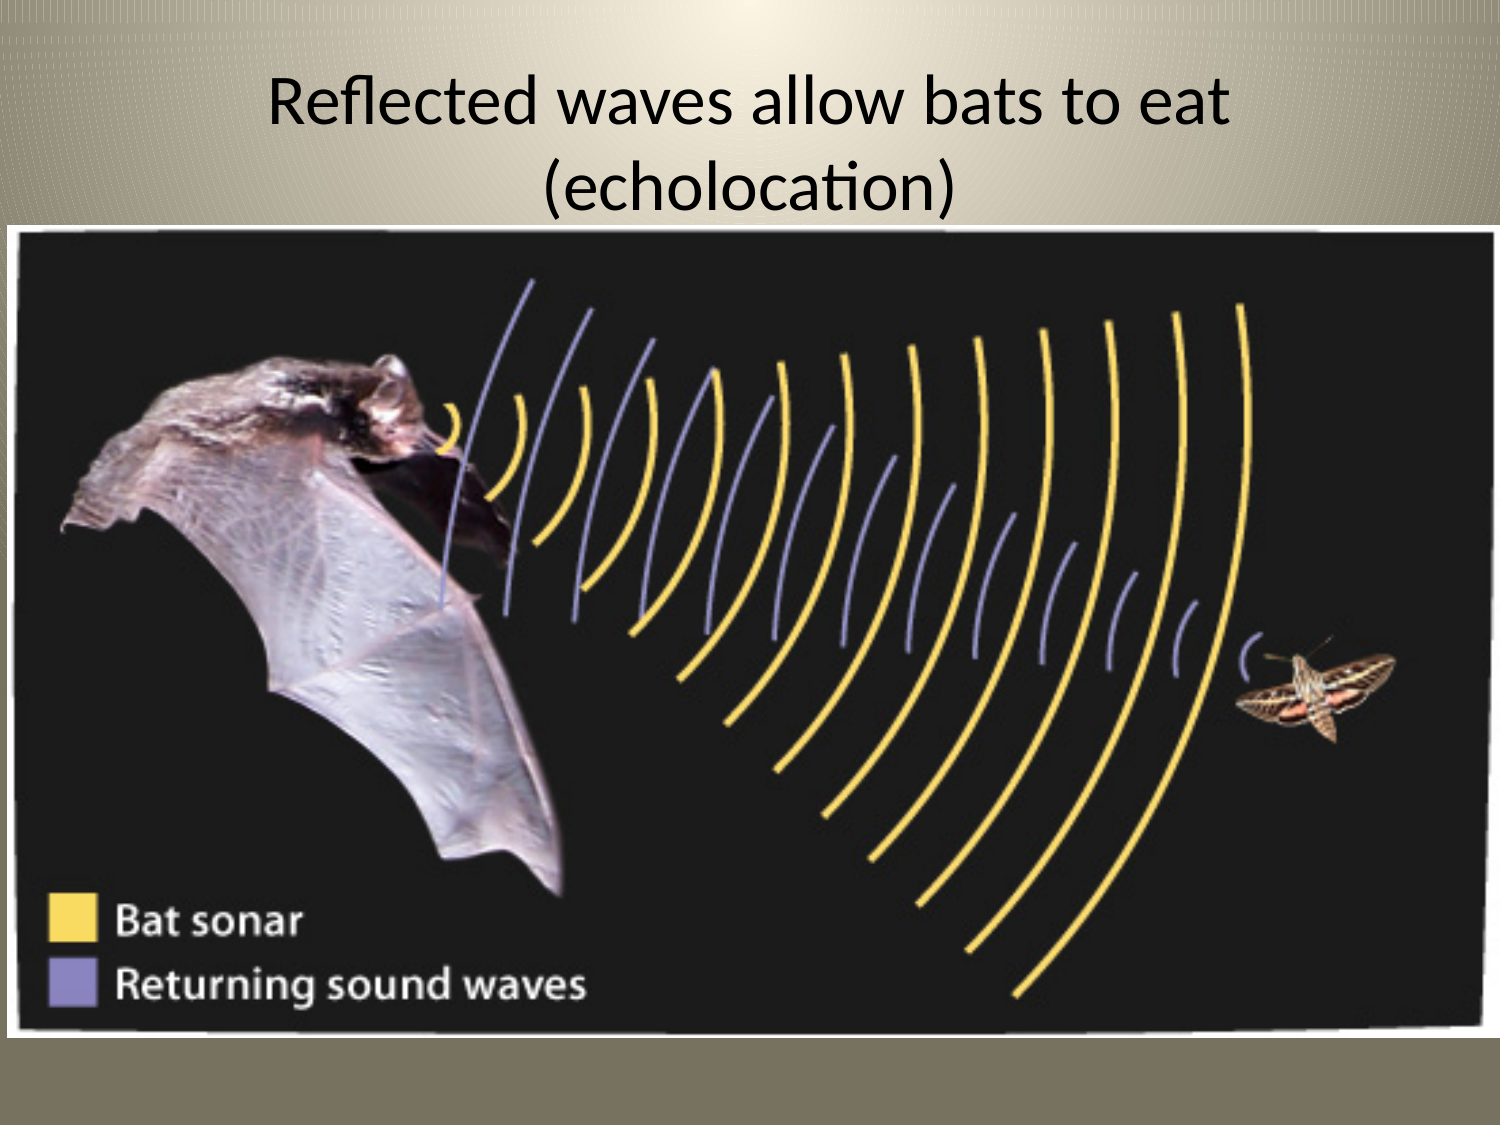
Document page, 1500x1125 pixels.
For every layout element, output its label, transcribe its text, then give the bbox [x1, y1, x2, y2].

title Reflected waves allow bats to eat (echolocation) [75, 45, 1425, 224]
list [6, 225, 1500, 1038]
